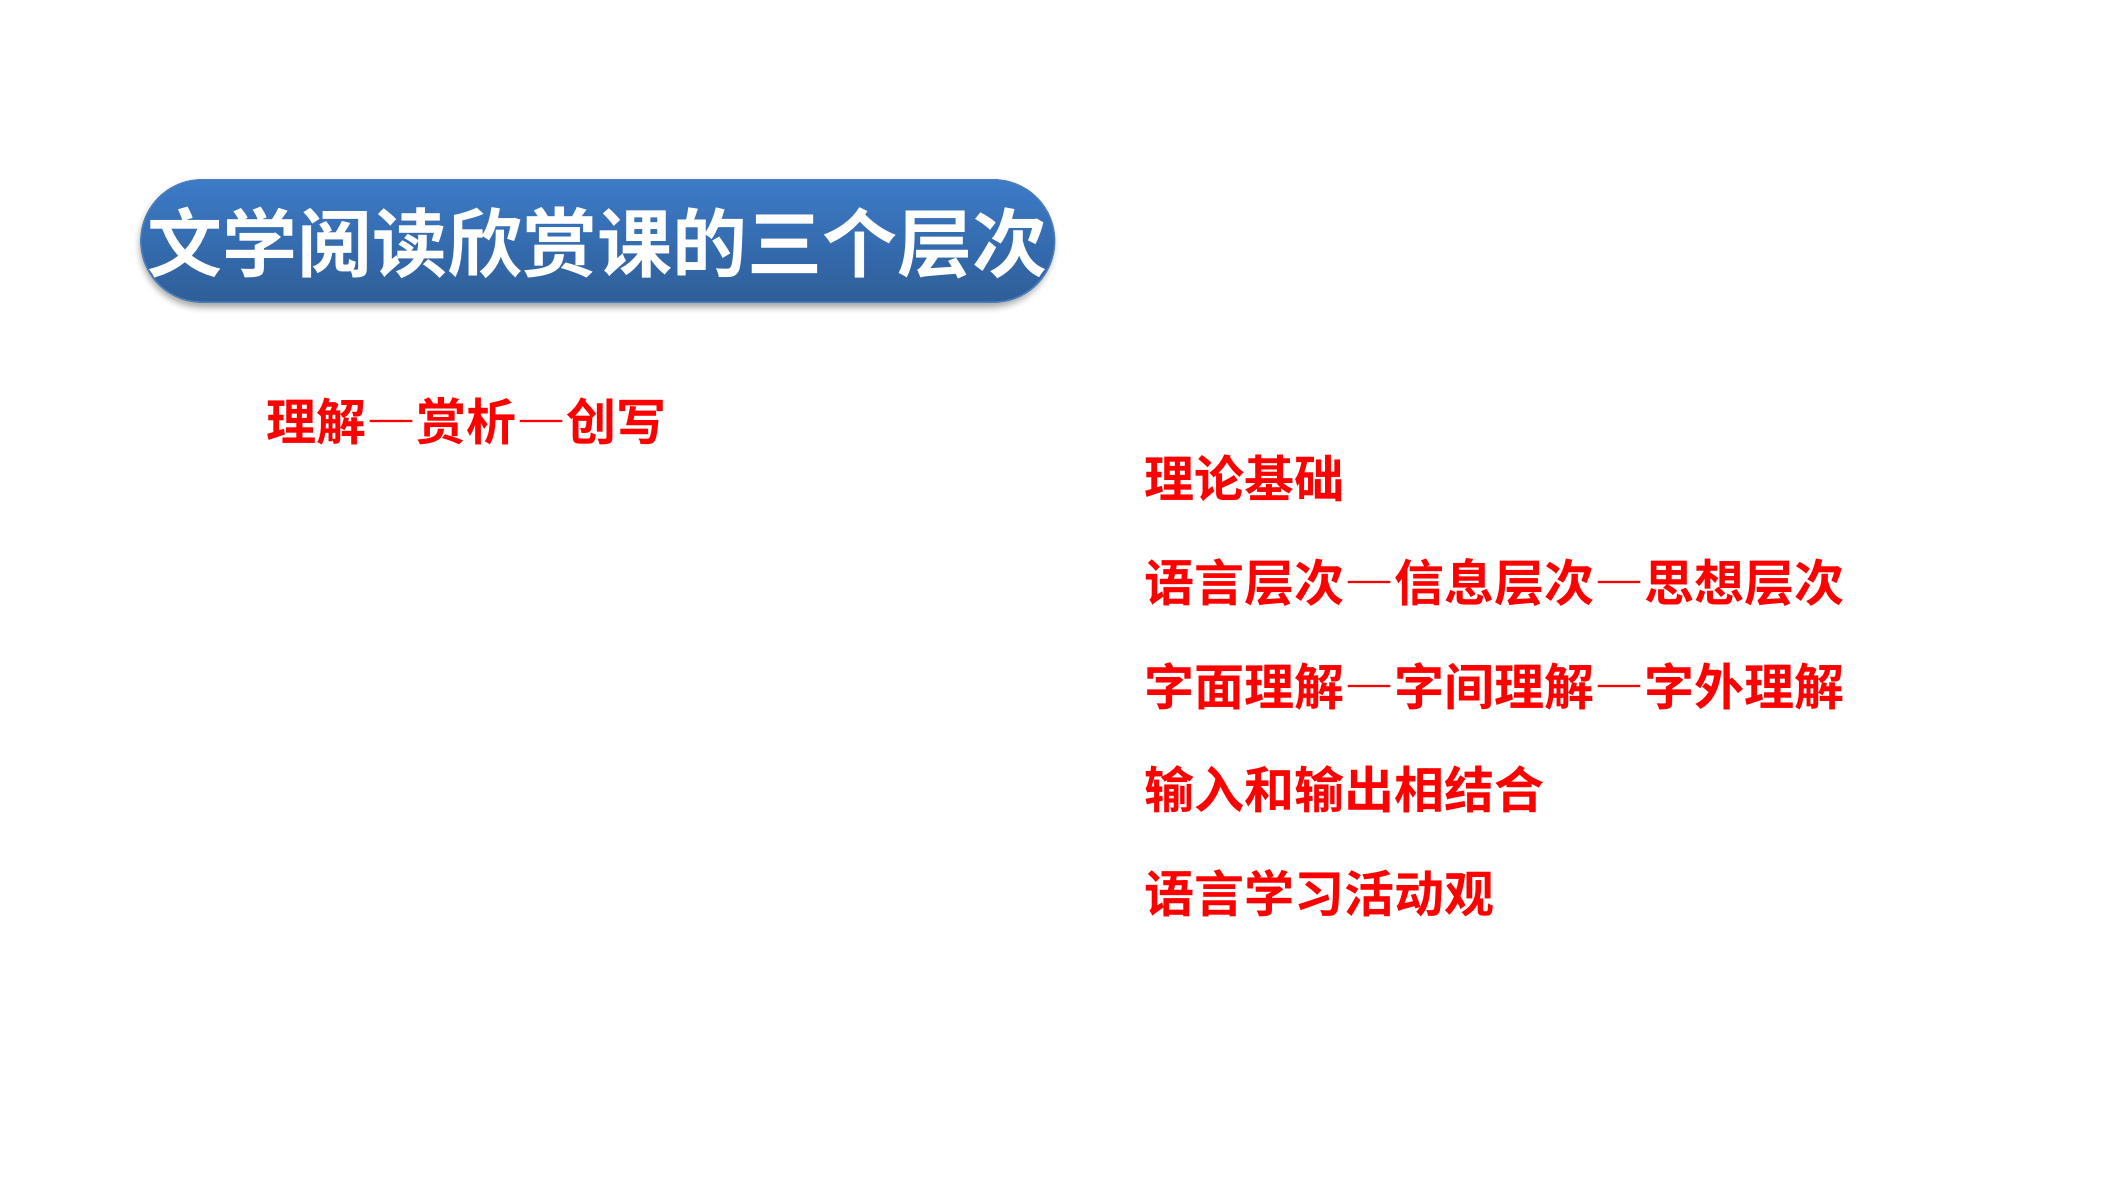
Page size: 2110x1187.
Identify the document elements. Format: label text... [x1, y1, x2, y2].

list 理论基础 语言层次—信息层次—思想层次 字面理解—字间理解—字外理解 输入和输出相结合 语言学习活动观 [1125, 404, 1960, 1187]
text_box 文学阅读欣赏课的三个层次 [140, 179, 1055, 303]
text_box 理解—赏析—创写 [251, 349, 1086, 666]
